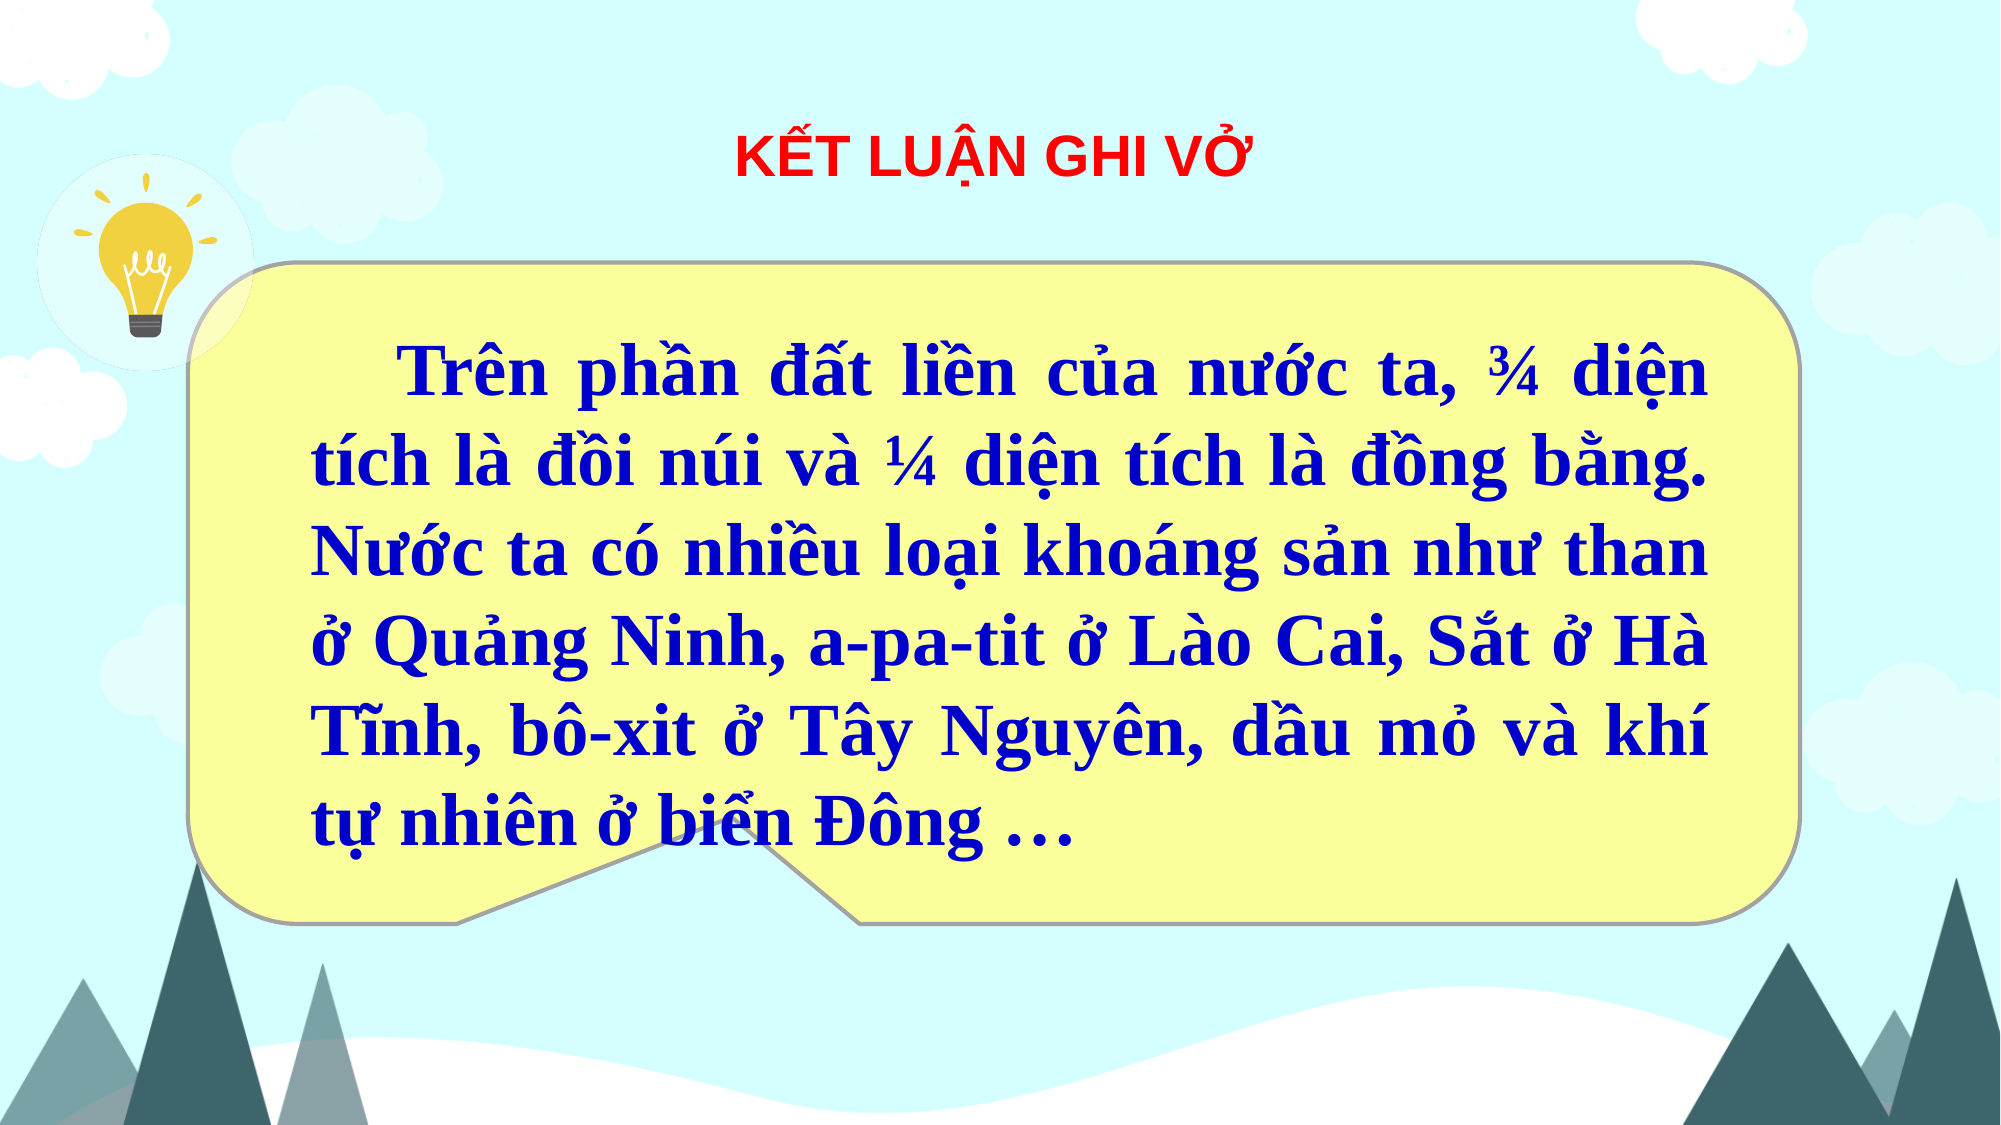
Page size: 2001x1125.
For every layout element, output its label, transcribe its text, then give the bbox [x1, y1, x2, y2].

text_box [185, 260, 1803, 927]
text_box Trên phần đất liền của nước ta, ¾ diện tích là đồi núi và ¼ diện tích là đồng bằng. Nước ta có nhiều loại khoáng sản như than ở Quảng Ninh, a-pa-tit ở Lào Cai, Sắt ở Hà Tĩnh, bô-xit ở Tây Nguyên, dầu mỏ và khí tự nhiên ở biển Đông … [295, 312, 1725, 868]
picture [0, 0, 2001, 1125]
text_box KẾT LUẬN GHI VỞ [531, 110, 1457, 196]
